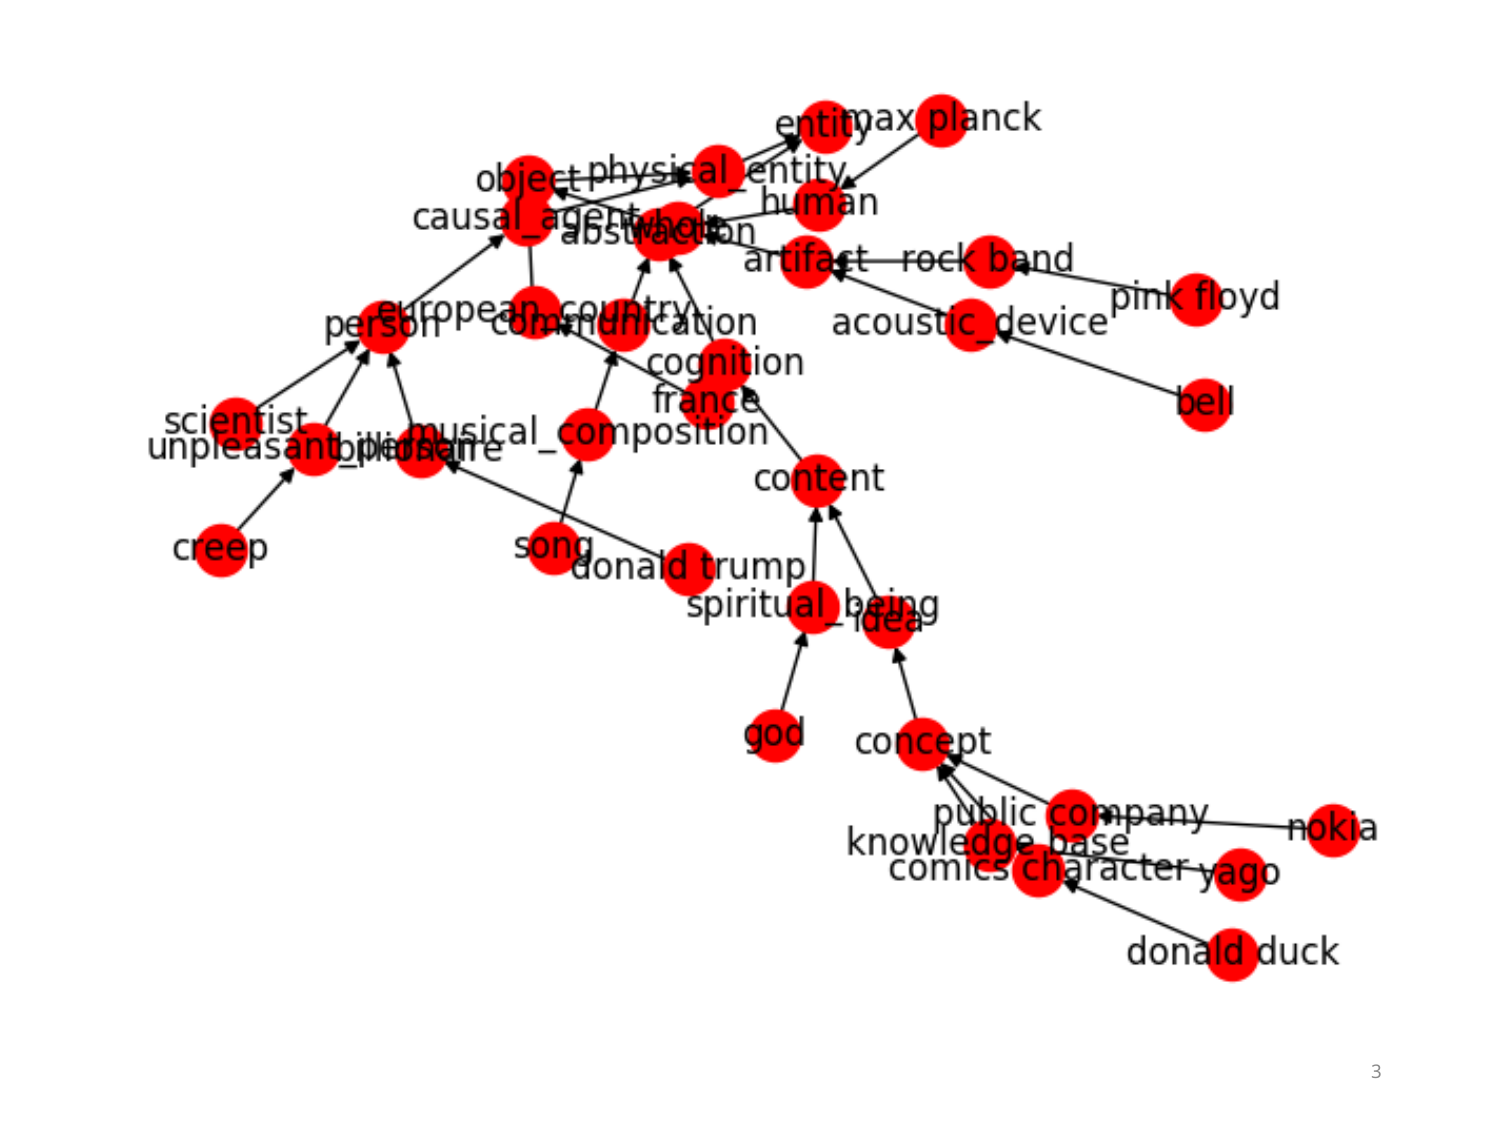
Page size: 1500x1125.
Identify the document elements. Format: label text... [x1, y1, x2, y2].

slide_number 3 [1059, 1043, 1397, 1103]
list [103, 32, 1451, 1043]
